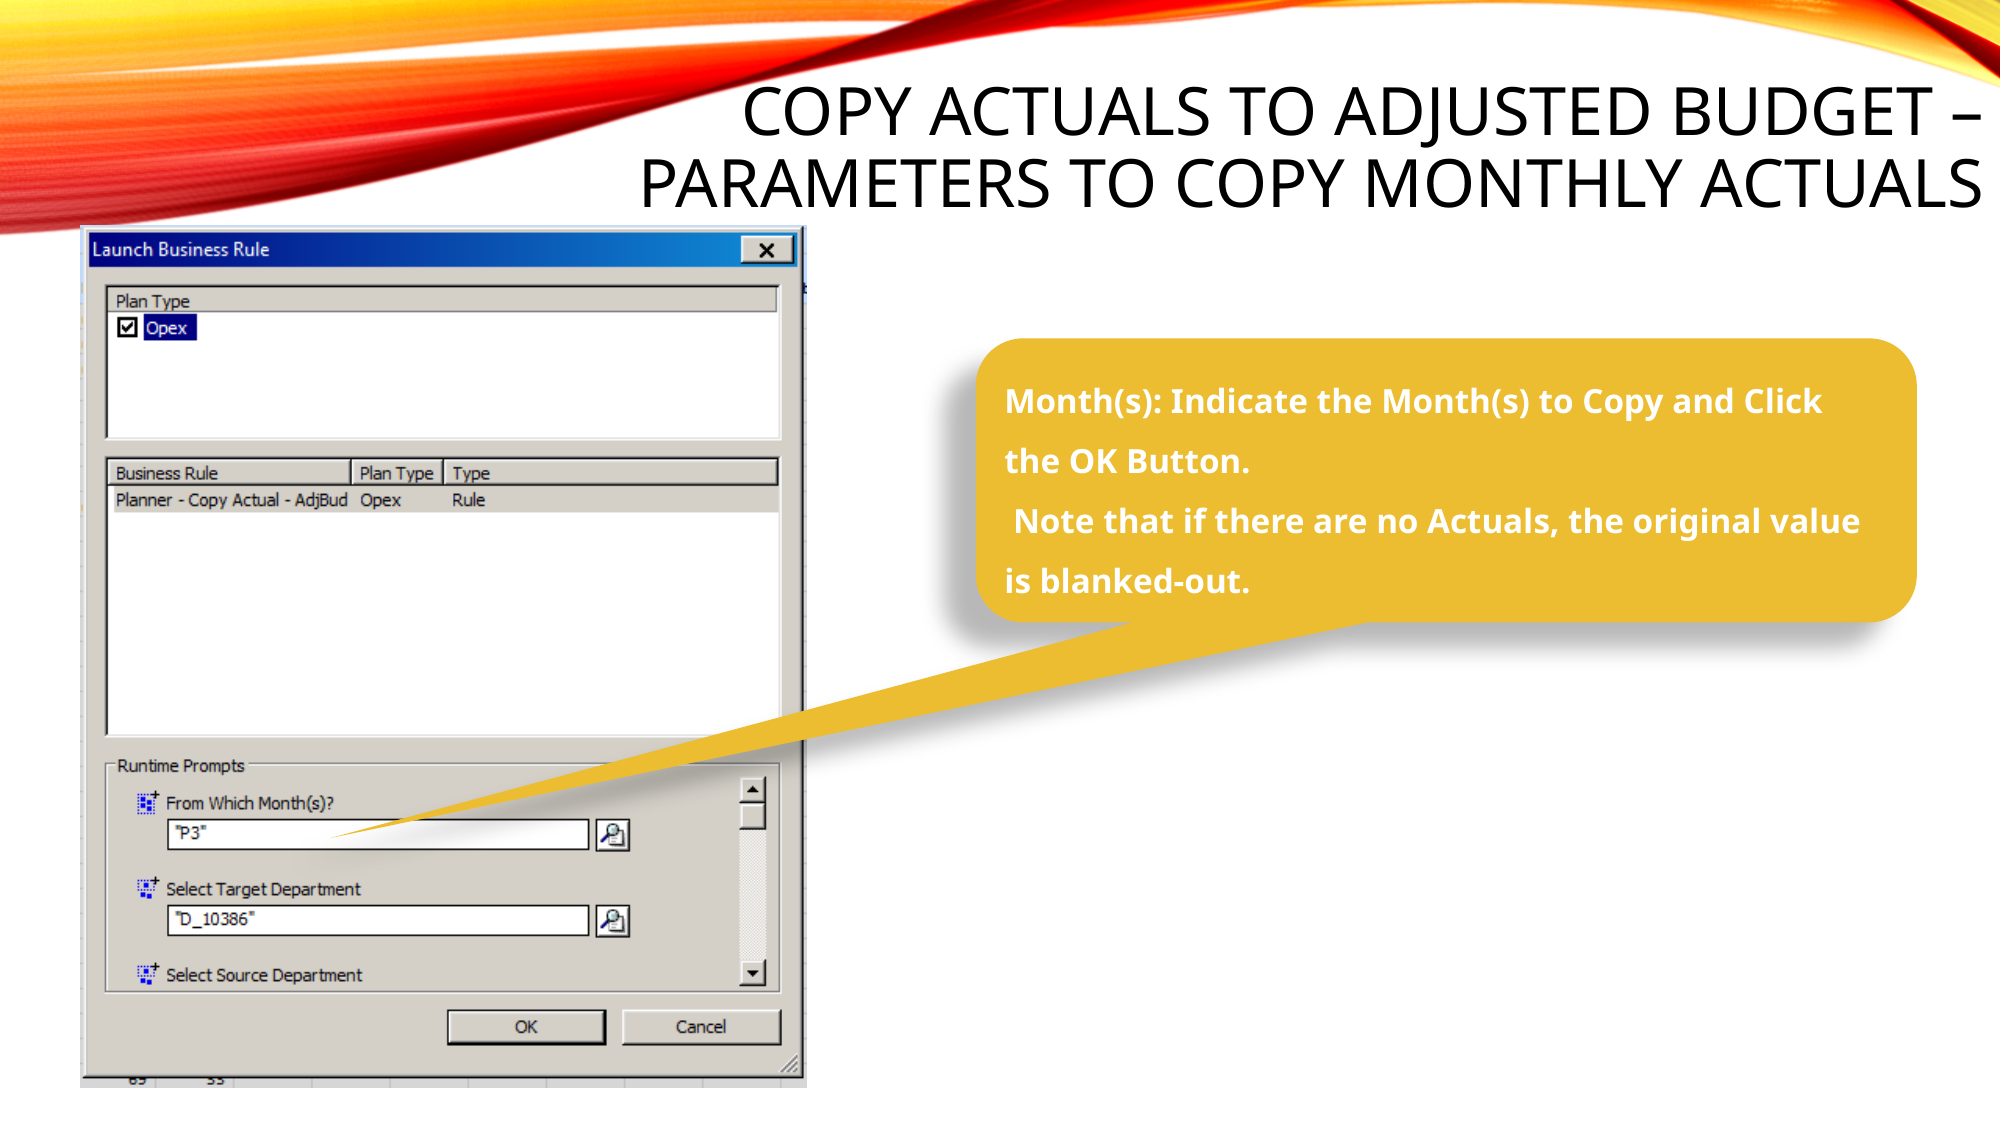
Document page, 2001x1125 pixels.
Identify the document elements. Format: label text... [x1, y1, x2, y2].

title Copy ACTUALS to Adjusted Budget – parameters to copy Monthly actuals [522, 43, 2000, 256]
text_box Month(s): Indicate the Month(s) to Copy and Click the OK Button. Note that if there are no Actuals, the original value is blanked-out. [808, 337, 1918, 740]
picture [0, 0, 2000, 1088]
